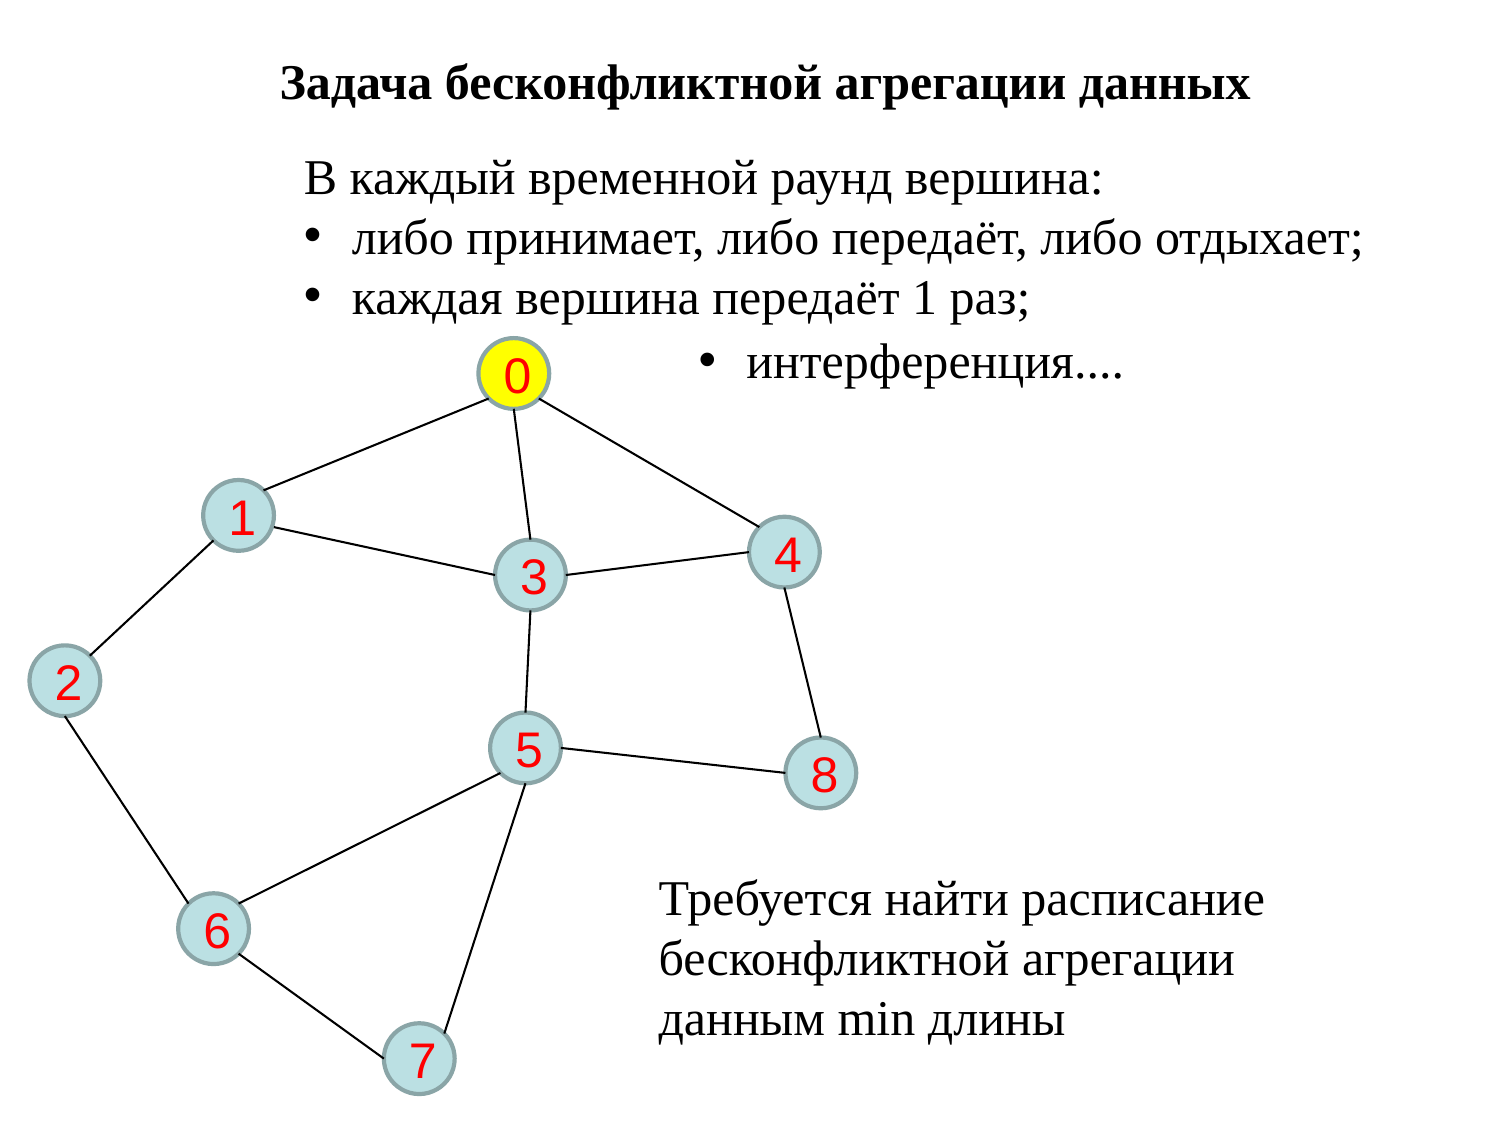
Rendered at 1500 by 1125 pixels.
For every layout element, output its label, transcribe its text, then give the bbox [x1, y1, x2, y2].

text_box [784, 587, 822, 738]
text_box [64, 715, 189, 904]
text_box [263, 398, 489, 491]
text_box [273, 526, 496, 576]
text_box Требуется найти расписание бесконфликтной агрегации данным min длины [643, 857, 1412, 1053]
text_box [513, 408, 531, 540]
text_box 3 [494, 537, 567, 613]
text_box 2 [27, 643, 103, 718]
text_box 6 [176, 891, 252, 967]
text_box интерференция.... [683, 321, 1353, 397]
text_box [560, 747, 786, 774]
text_box 1 [201, 477, 277, 553]
text_box Задача бесконфликтной агрегации данных [264, 42, 1266, 118]
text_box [238, 953, 385, 1059]
text_box В каждый временной раунд вершина: либо принимает, либо передаёт, либо отдыхает; каждая вершина передаёт 1 раз; [289, 137, 1483, 332]
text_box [89, 540, 214, 656]
text_box 4 [747, 514, 822, 590]
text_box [443, 783, 526, 1034]
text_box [238, 772, 501, 904]
text_box 5 [488, 710, 563, 786]
text_box 0 [476, 335, 552, 411]
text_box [525, 610, 531, 713]
text_box 8 [784, 735, 859, 811]
text_box 7 [382, 1021, 457, 1097]
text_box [565, 551, 750, 576]
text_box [538, 398, 760, 528]
